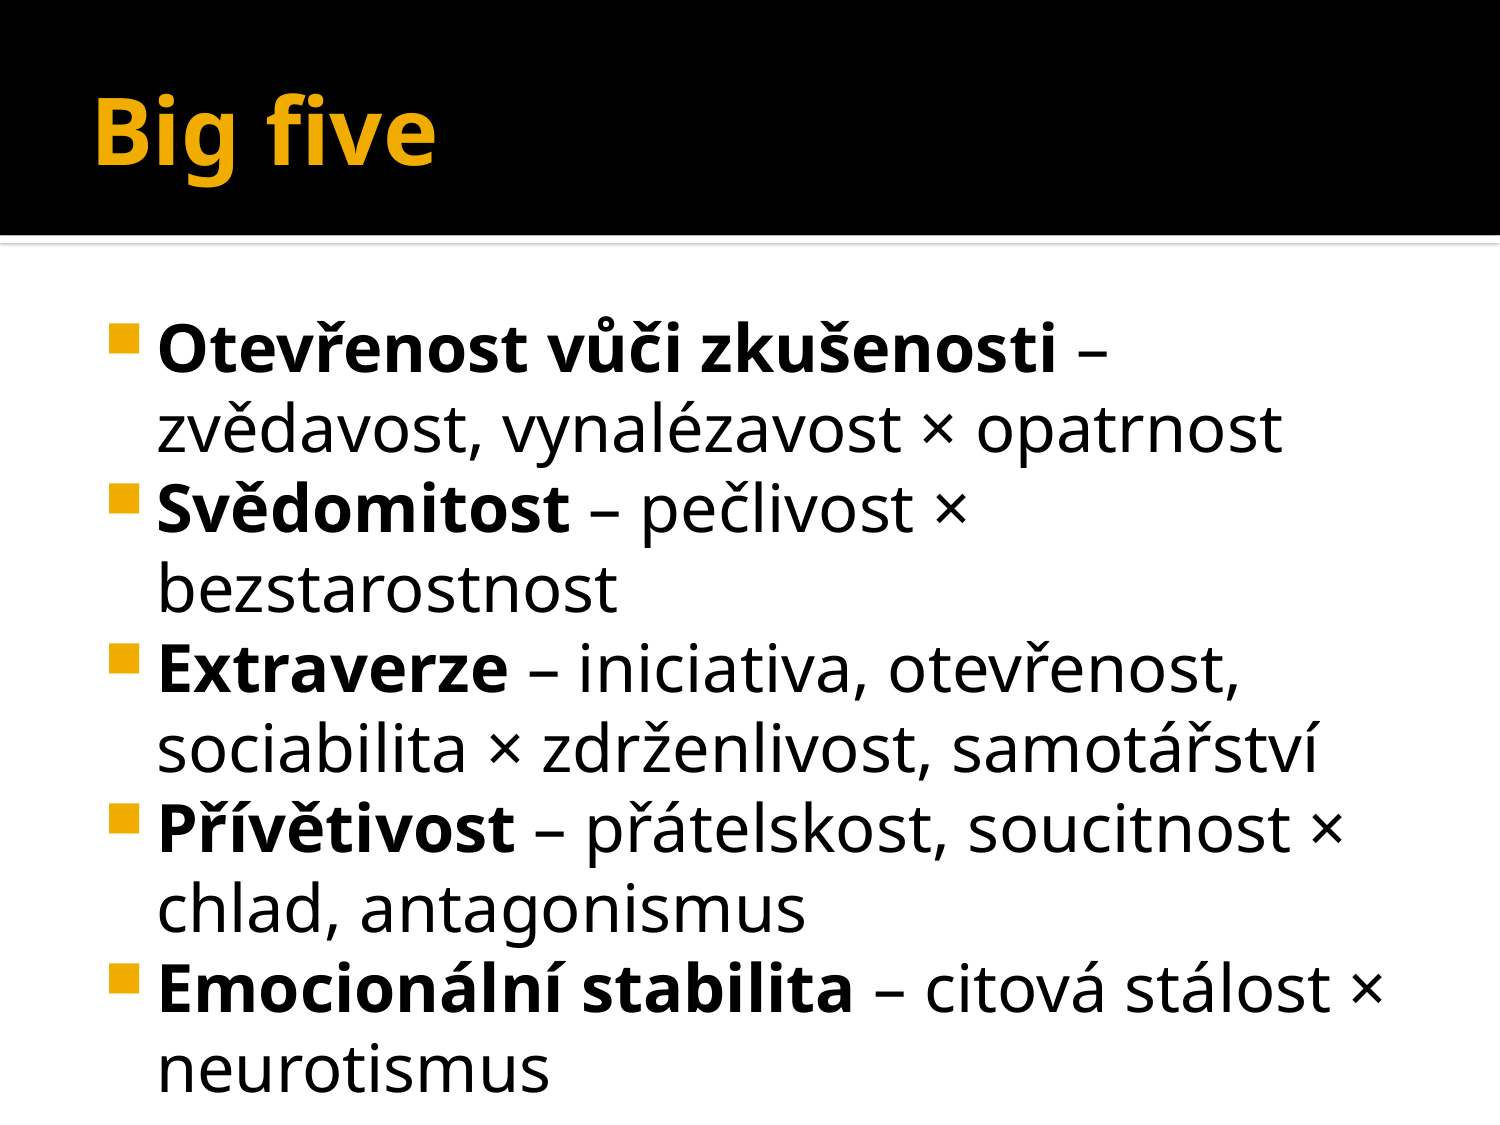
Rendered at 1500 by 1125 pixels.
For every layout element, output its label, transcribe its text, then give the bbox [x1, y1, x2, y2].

title Big five [75, 25, 1425, 231]
list Otevřenost vůči zkušenosti – zvědavost, vynalézavost × opatrnost Svědomitost – pečlivost × bezstarostnost Extraverze – iniciativa, otevřenost, sociabilita × zdrženlivost, samotářství Přívětivost – přátelskost, soucitnost × chlad, antagonismus Emocionální stabilita – citová stálost × neurotismus [75, 291, 1425, 1050]
